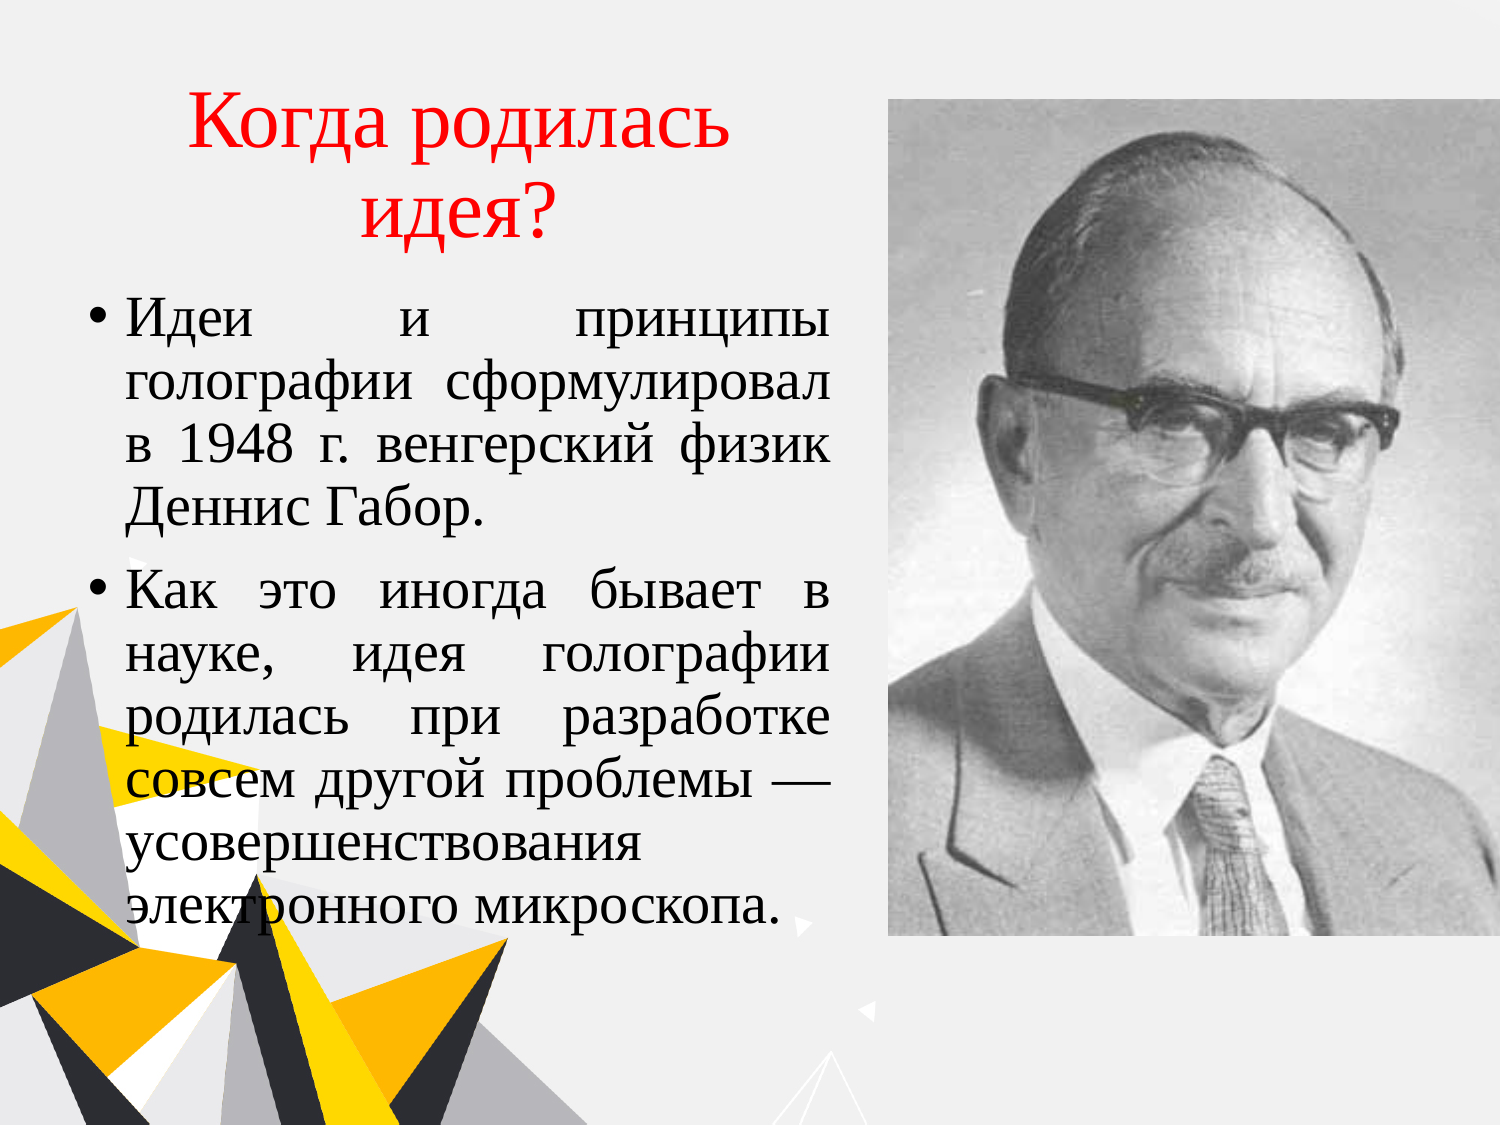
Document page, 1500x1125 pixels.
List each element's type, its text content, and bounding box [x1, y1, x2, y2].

picture [0, 0, 1500, 1125]
list Идеи и принципы голографии сформулировал в 1948 г. венгерский физик Деннис Габор. Как это иногда бывает в науке, идея голографии родилась при разработке совсем другой проблемы — усовершенствования электронного микроскопа. [72, 278, 847, 953]
title Когда родилась идея? [102, 66, 818, 266]
